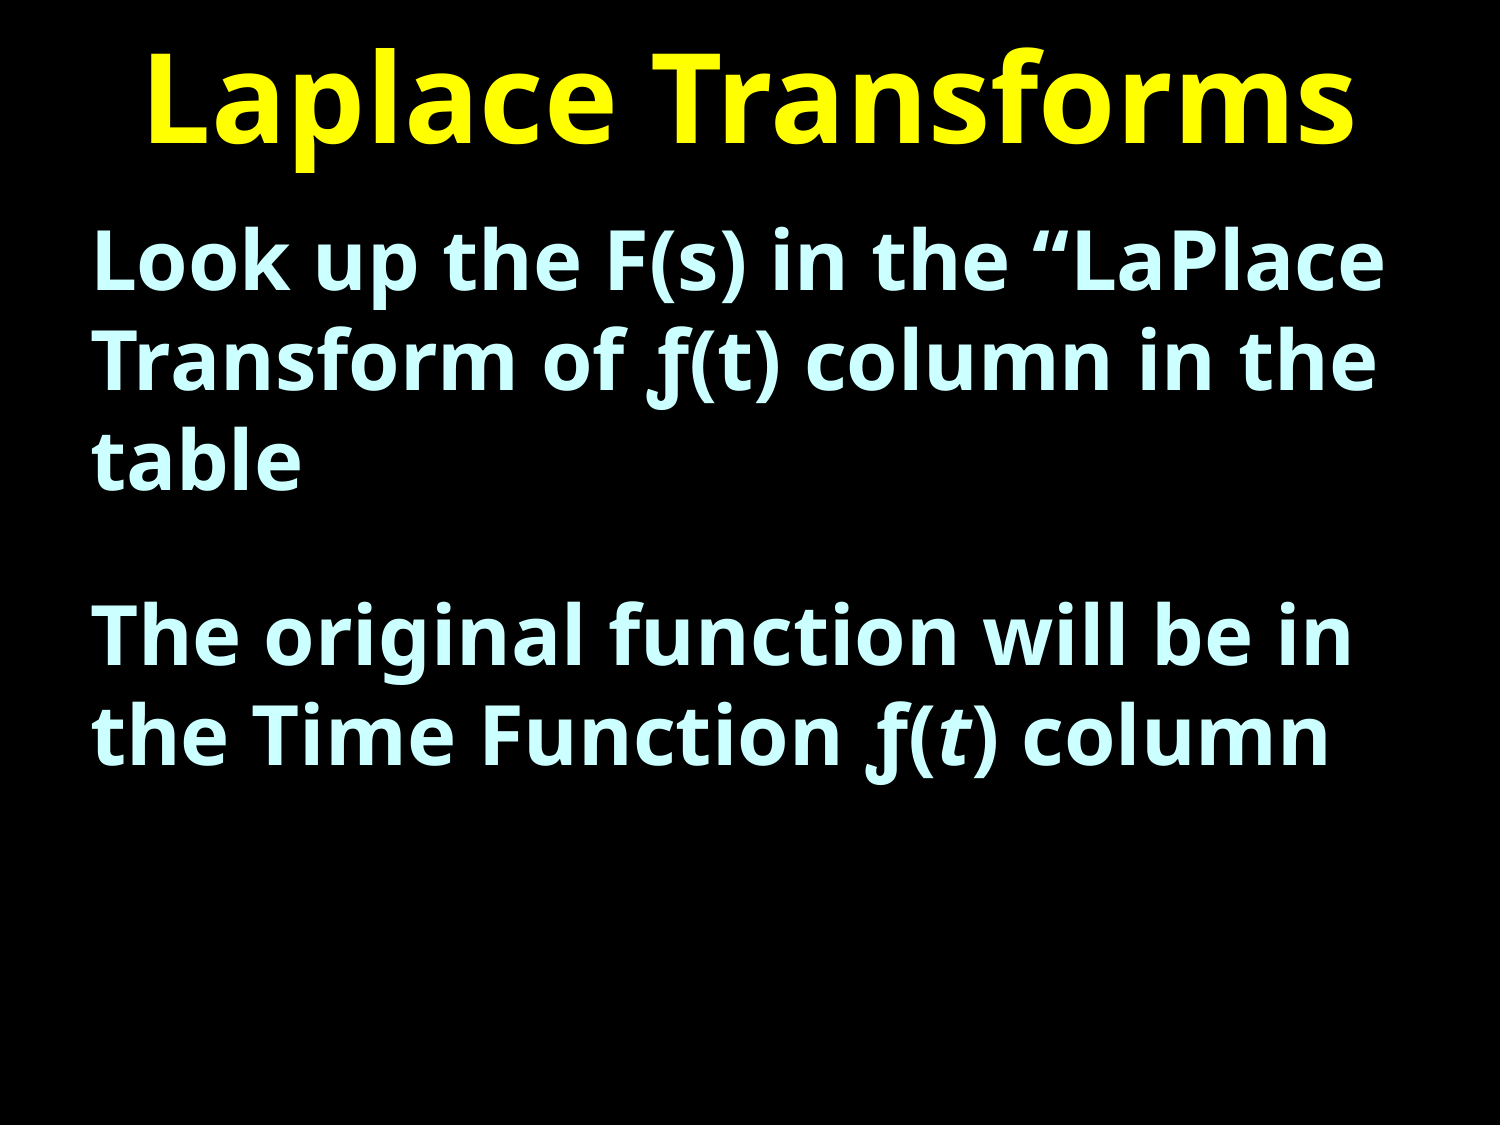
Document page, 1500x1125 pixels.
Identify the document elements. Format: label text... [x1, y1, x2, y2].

title Laplace Transforms [0, 0, 1500, 188]
list Look up the F(s) in the “LaPlace Transform of ƒ(t) column in the table The original function will be in the Time Function ƒ(t) column [75, 200, 1425, 1125]
